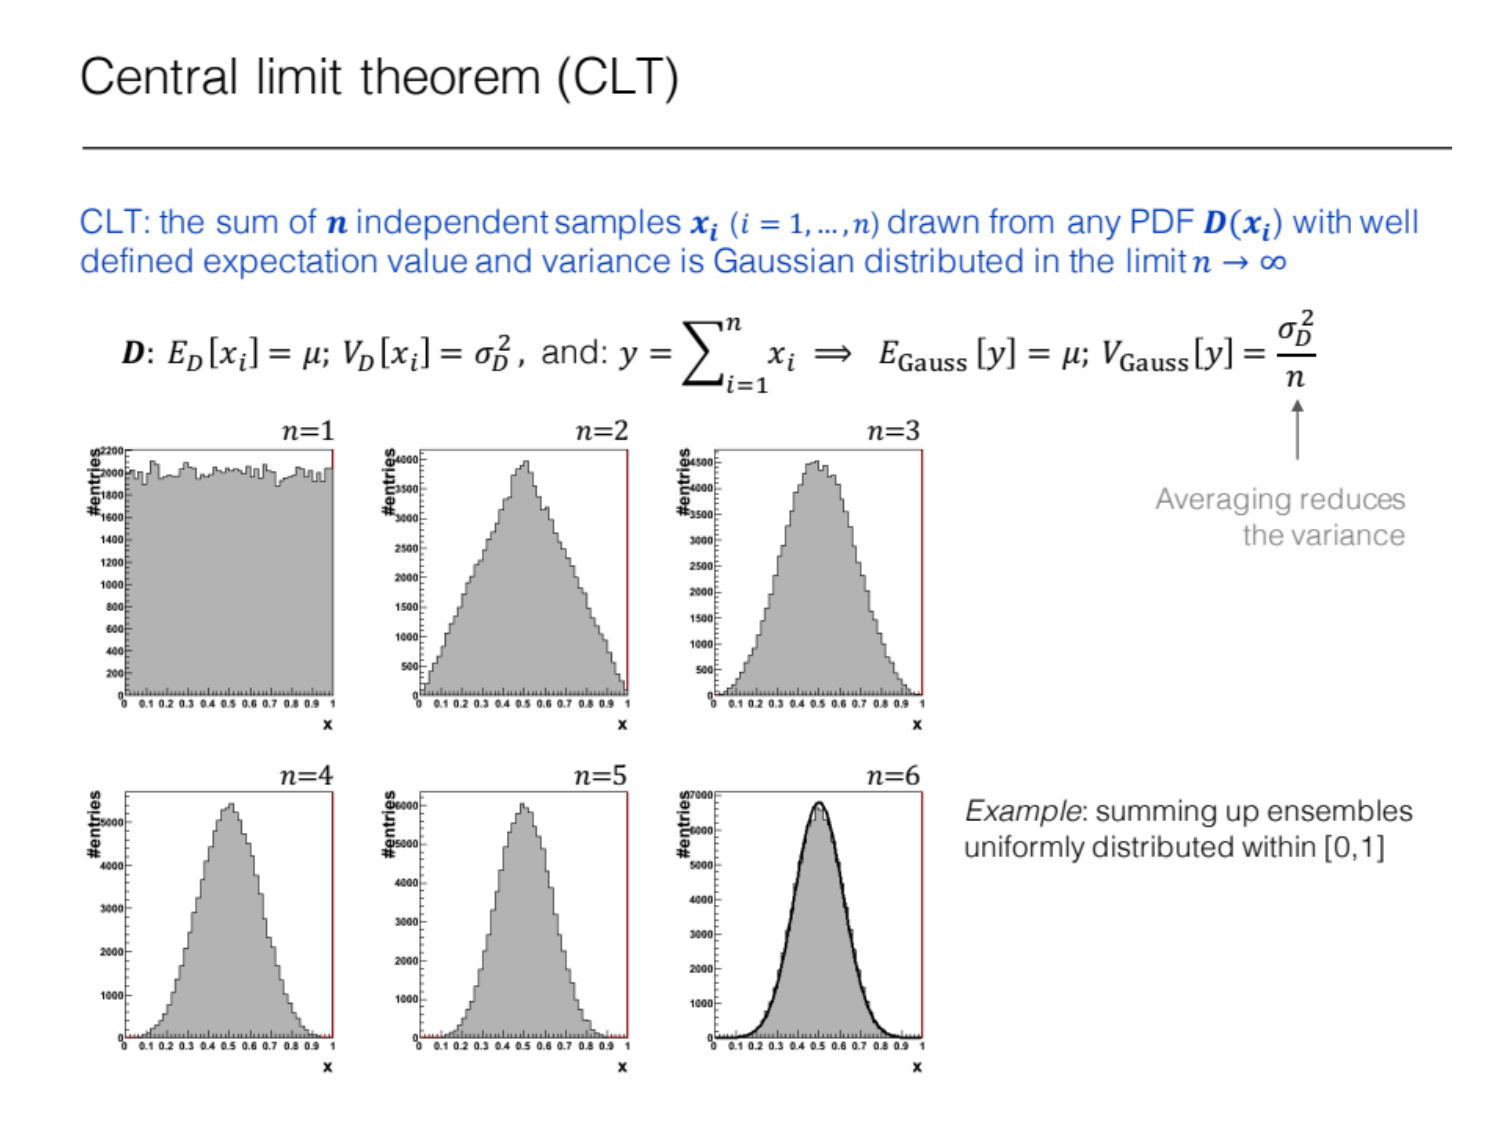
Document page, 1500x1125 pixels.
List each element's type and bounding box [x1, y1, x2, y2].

picture [45, 39, 1453, 1086]
